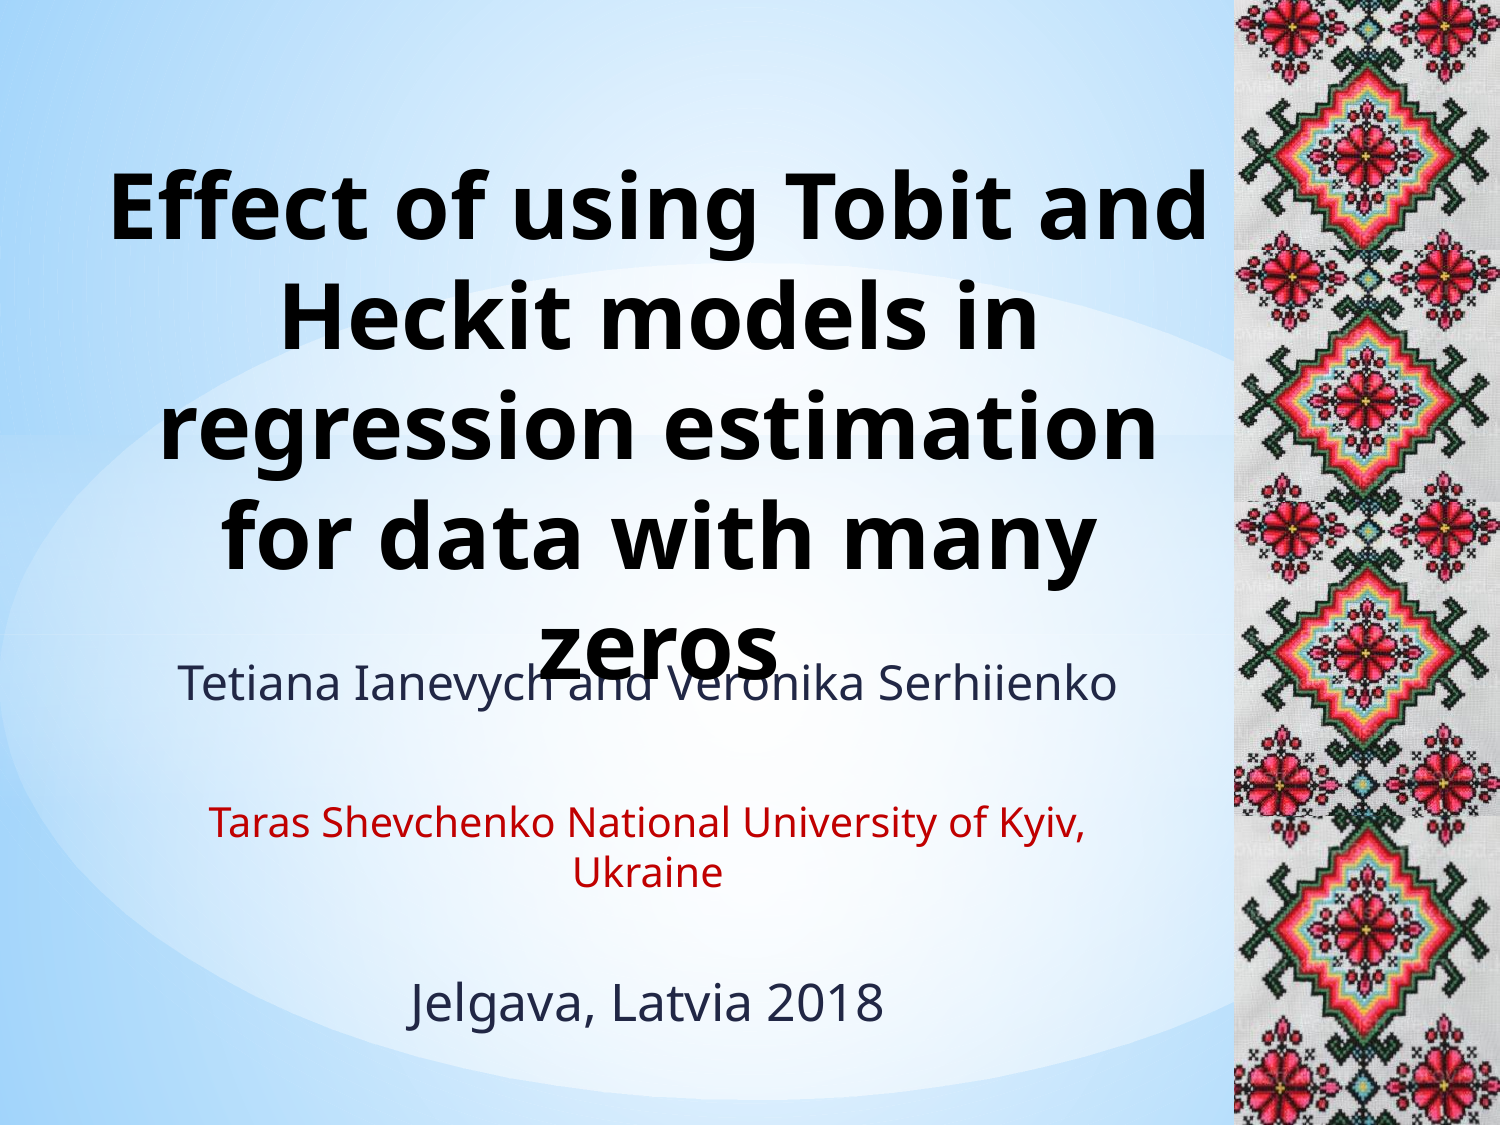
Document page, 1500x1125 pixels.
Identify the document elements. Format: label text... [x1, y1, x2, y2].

subtitle Tetiana Ianevych and Veronika Serhiienko Taras Shevchenko National University of Kyiv, Ukraine Jelgava, Latvia 2018 [117, 644, 1179, 1043]
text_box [1234, 0, 1500, 1125]
title Effect of using Tobit and Heckit models in regression estimation for data with many zeros [46, 140, 1227, 610]
